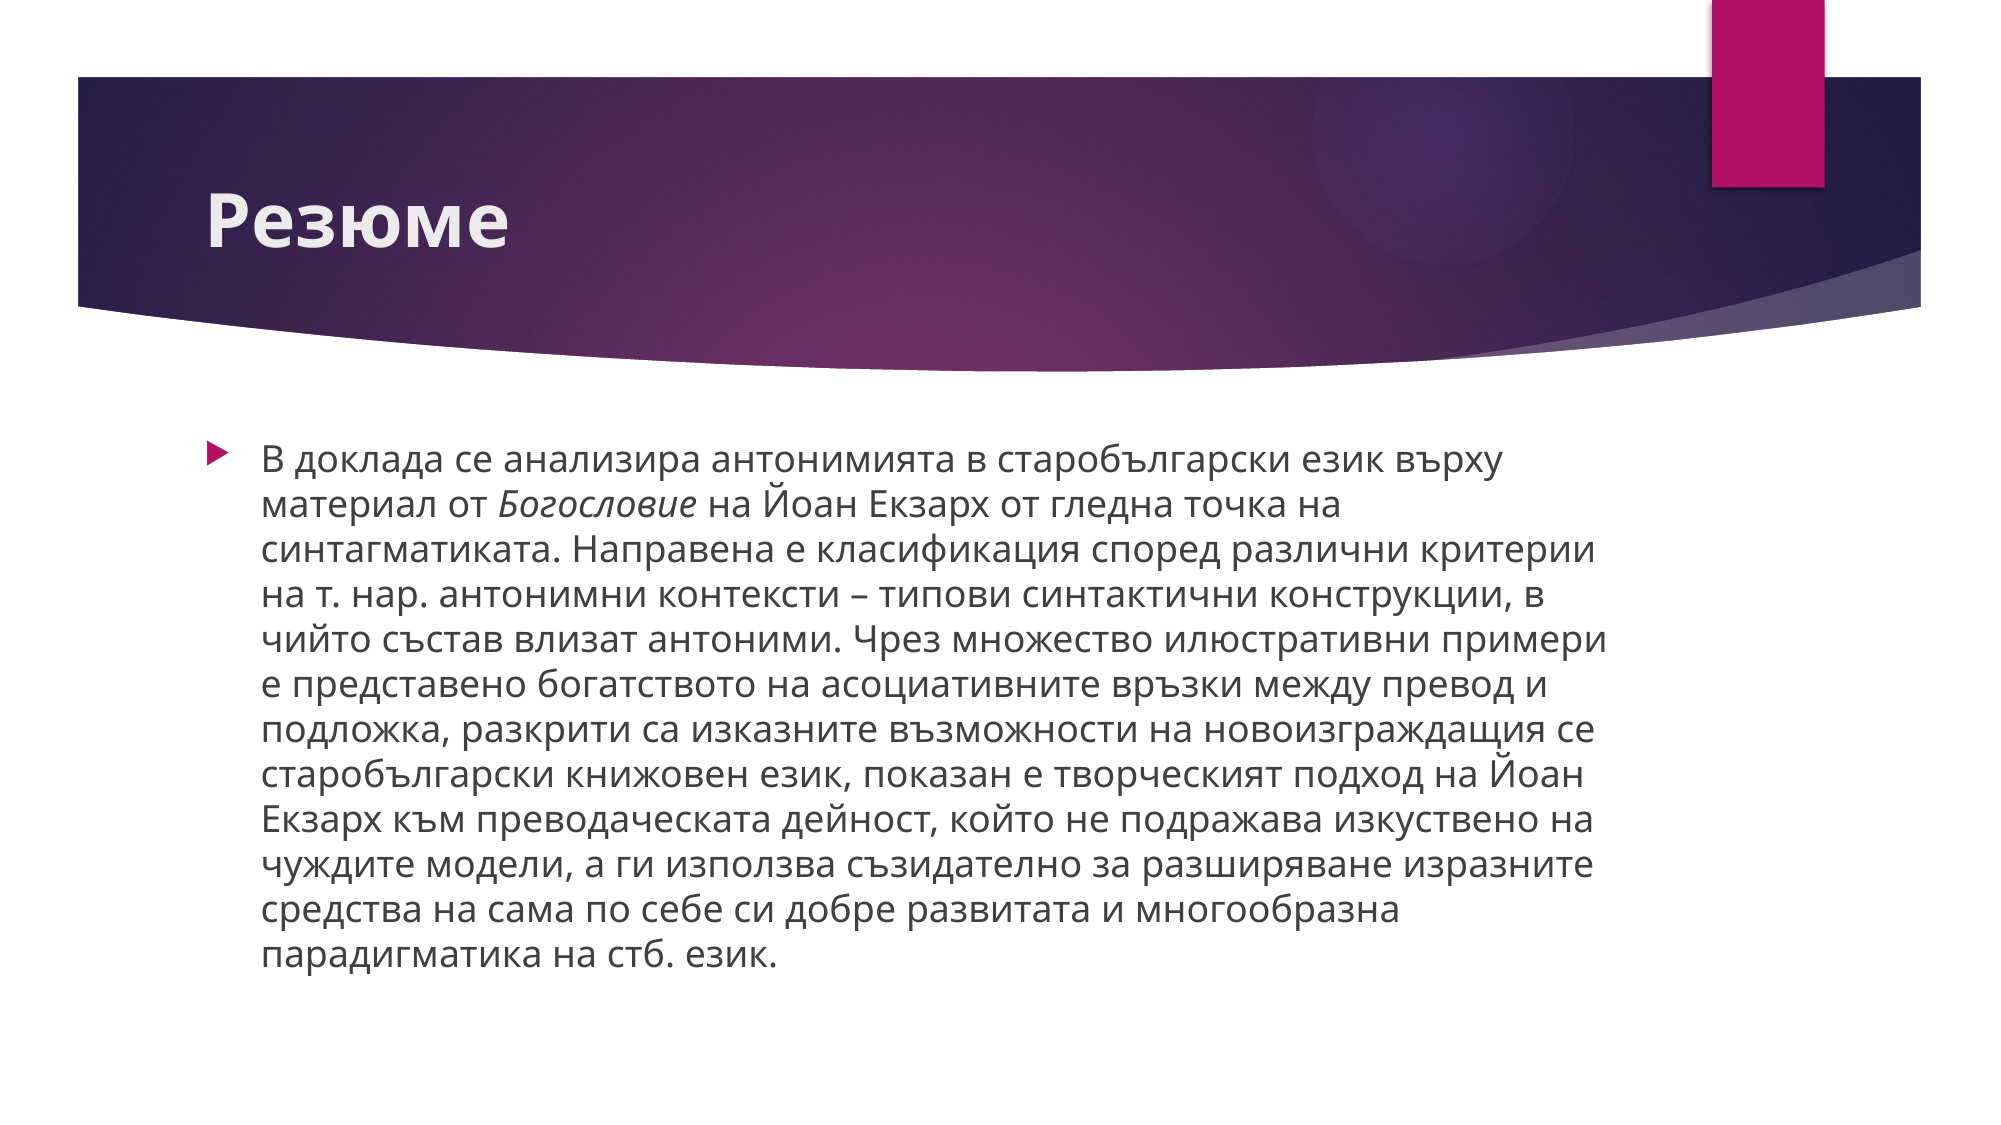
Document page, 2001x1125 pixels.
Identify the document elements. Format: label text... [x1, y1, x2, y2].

title Резюме [189, 159, 1627, 276]
list В доклада се анализира антонимията в старобългарски език върху материал от Богословие на Йоан Екзарх от гледна точка на синтагматиката. Направена е класификация според различни критерии на т. нар. антонимни контексти – типови синтактични конструкции, в чийто състав влизат антоними. Чрез множество илюстративни примери е представено богатството на асоциативните връзки между превод и подложка, разкрити са изказните възможности на новоизграждащия се старобългарски книжовен език, показан е творческият подход на Йоан Екзарх към преводаческата дейност, който не подражава изкуствено на чуждите модели, а ги използва съзидателно за разширяване изразните средства на сама по себе си добре развитата и многообразна парадигматика на стб. език. [189, 427, 1638, 988]
